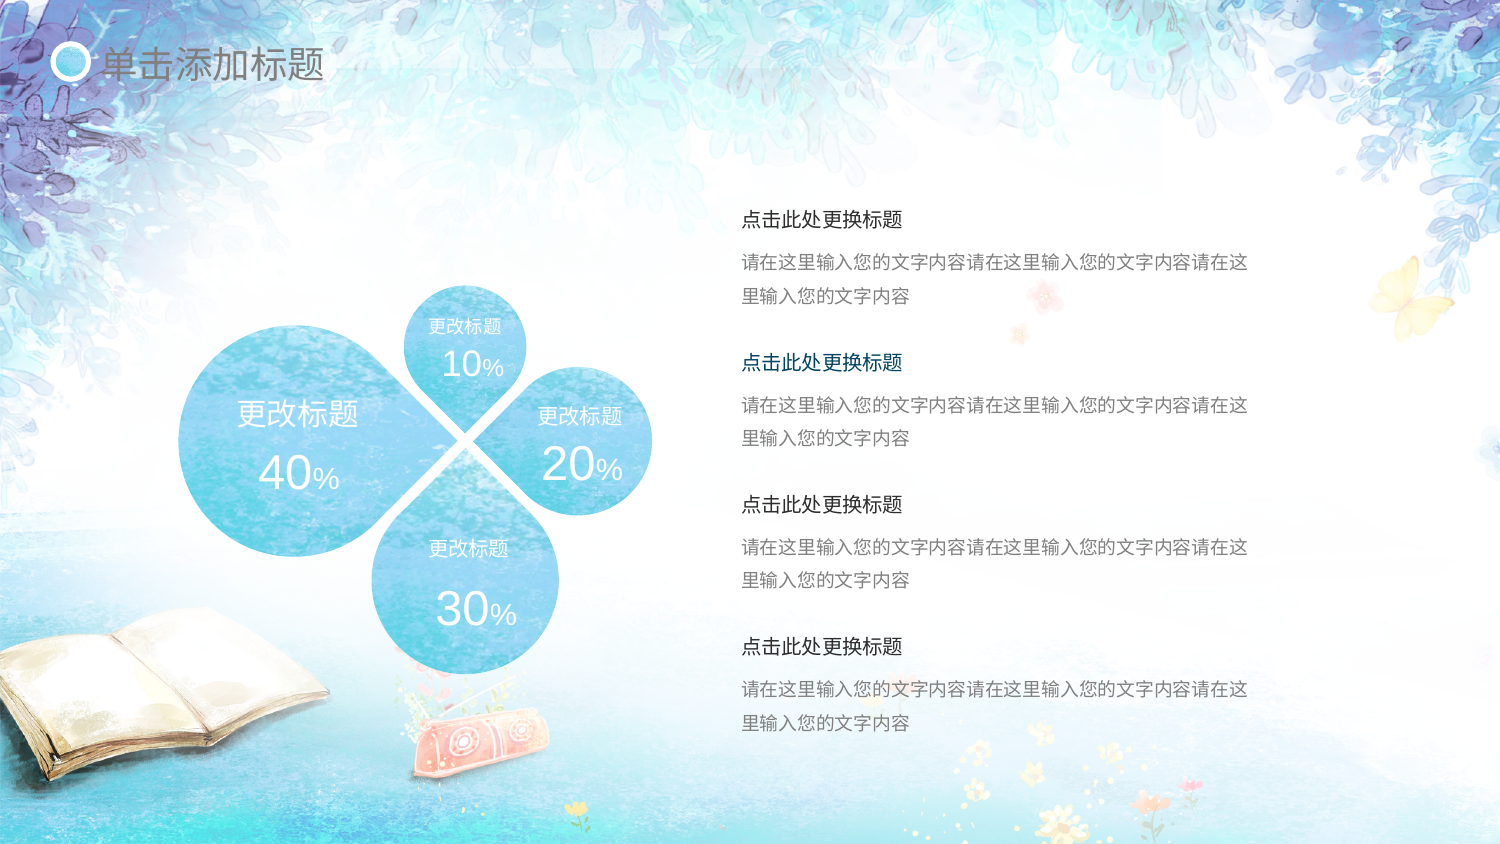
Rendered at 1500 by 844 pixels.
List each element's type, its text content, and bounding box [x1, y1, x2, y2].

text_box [726, 185, 1278, 743]
picture [0, 0, 1500, 844]
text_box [164, 278, 661, 686]
text_box 单击添加标题 [100, 32, 450, 95]
text_box [53, 43, 89, 80]
